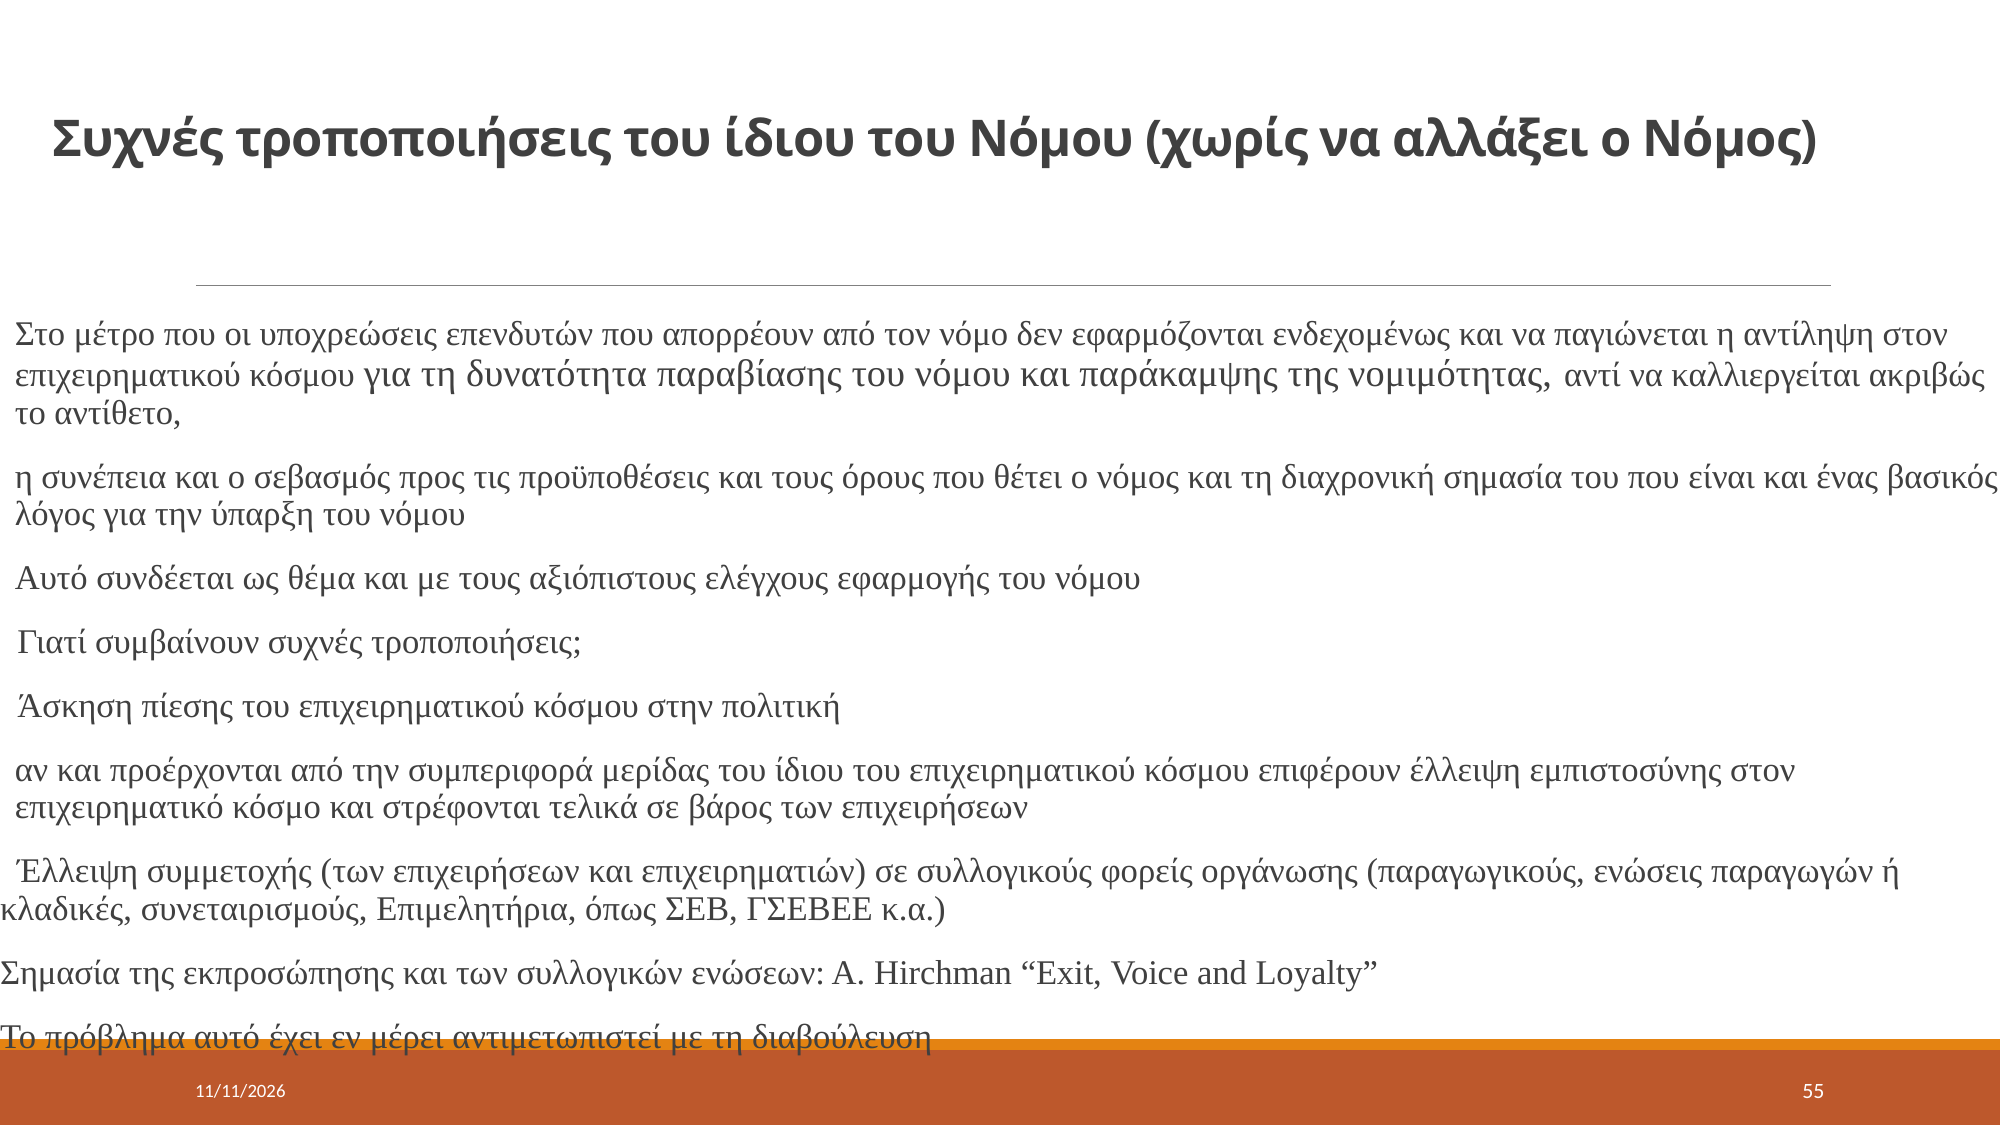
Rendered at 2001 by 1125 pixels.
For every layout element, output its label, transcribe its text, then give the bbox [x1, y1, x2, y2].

slide_number 55 [1624, 1059, 1840, 1120]
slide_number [180, 1059, 586, 1120]
title Συχνές τροποποιήσεις του ίδιου του Νόμου (χωρίς να αλλάξει ο Νόμος) [37, 58, 1898, 174]
list Στο μέτρο που οι υποχρεώσεις επενδυτών που απορρέουν από τον νόμο δεν εφαρμόζονται ενδεχομένως και να παγιώνεται η αντίληψη στον επιχειρηματικού κόσμου για τη δυνατότητα παραβίασης του νόμου και παράκαμψης της νομιμότητας, αντί να καλλιεργείται ακριβώς το αντίθετο, η συνέπεια και ο σεβασμός προς τις προϋποθέσεις και τους όρους που θέτει ο νόμος και τη διαχρονική σημασία του που είναι και ένας βασικός λόγος για την ύπαρξη του νόμου Αυτό συνδέεται ως θέμα και με τους αξιόπιστους ελέγχους εφαρμογής του νόμου Γιατί συμβαίνουν συχνές τροποποιήσεις; Άσκηση πίεσης του επιχειρηματικού κόσμου στην πολιτική αν και προέρχονται από την συμπεριφορά μερίδας του ίδιου του επιχειρηματικού κόσμου επιφέρουν έλλειψη εμπιστοσύνης στον επιχειρηματικό κόσμο και στρέφονται τελικά σε βάρος των επιχειρήσεων Έλλειψη συμμετοχής (των επιχειρήσεων και επιχειρηματιών) σε συλλογικούς φορείς οργάνωσης (παραγωγικούς, ενώσεις παραγωγών ή κλαδικές, συνεταιρισμούς, Επιμελητήρια, όπως ΣΕΒ, ΓΣΕΒΕΕ κ.α.) Σημασία της εκπροσώπησης και των συλλογικών ενώσεων: Α. Hirchman “Exit, Voice and Loyalty” Το πρόβλημα αυτό έχει εν μέρει αντιμετωπιστεί με τη διαβούλευση [0, 240, 2000, 1067]
